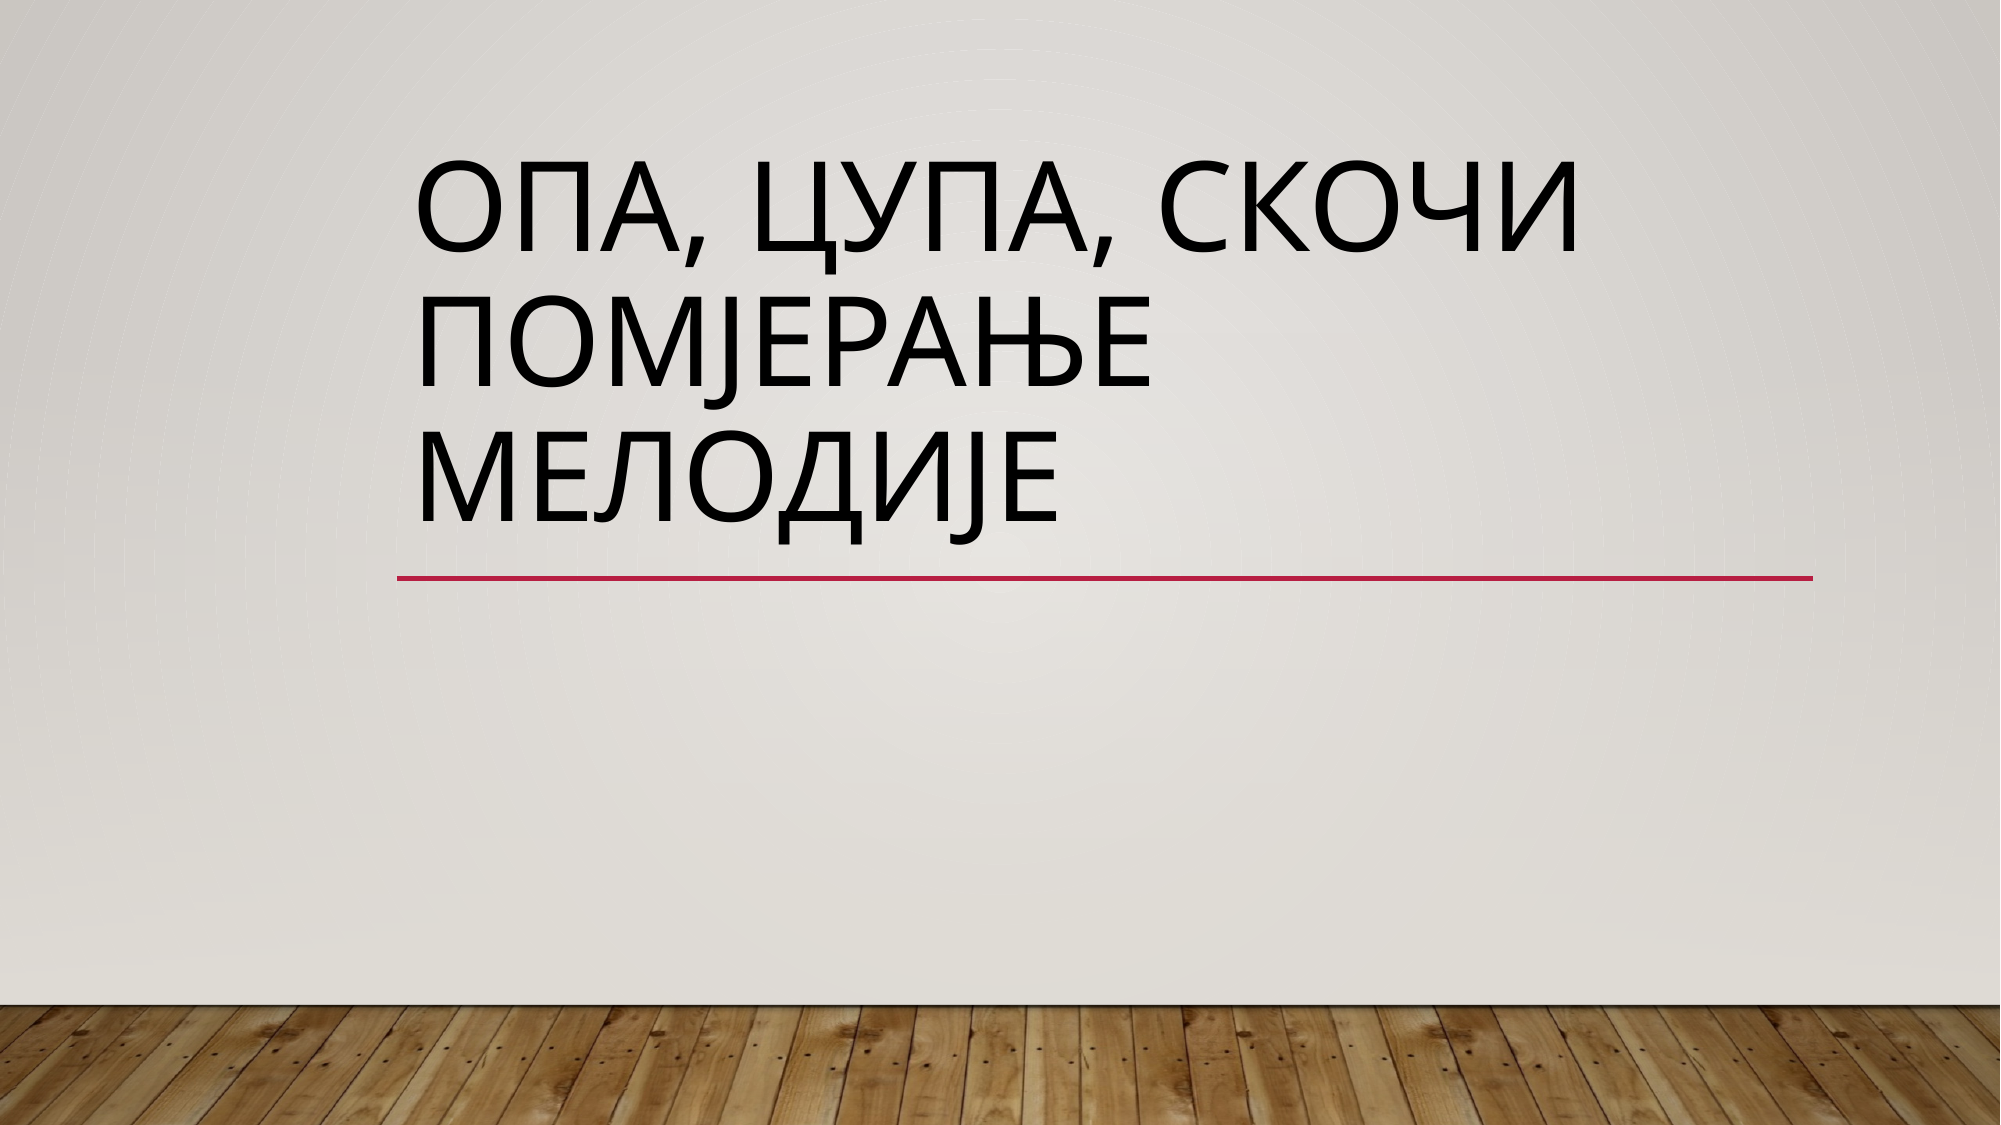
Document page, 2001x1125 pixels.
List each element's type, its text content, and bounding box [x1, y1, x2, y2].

title ОПА, ЦУПА, СКОЧИ ПОМЈЕРАЊЕ МЕЛОДИЈЕ [396, 131, 1814, 549]
picture [0, 1005, 2000, 1125]
